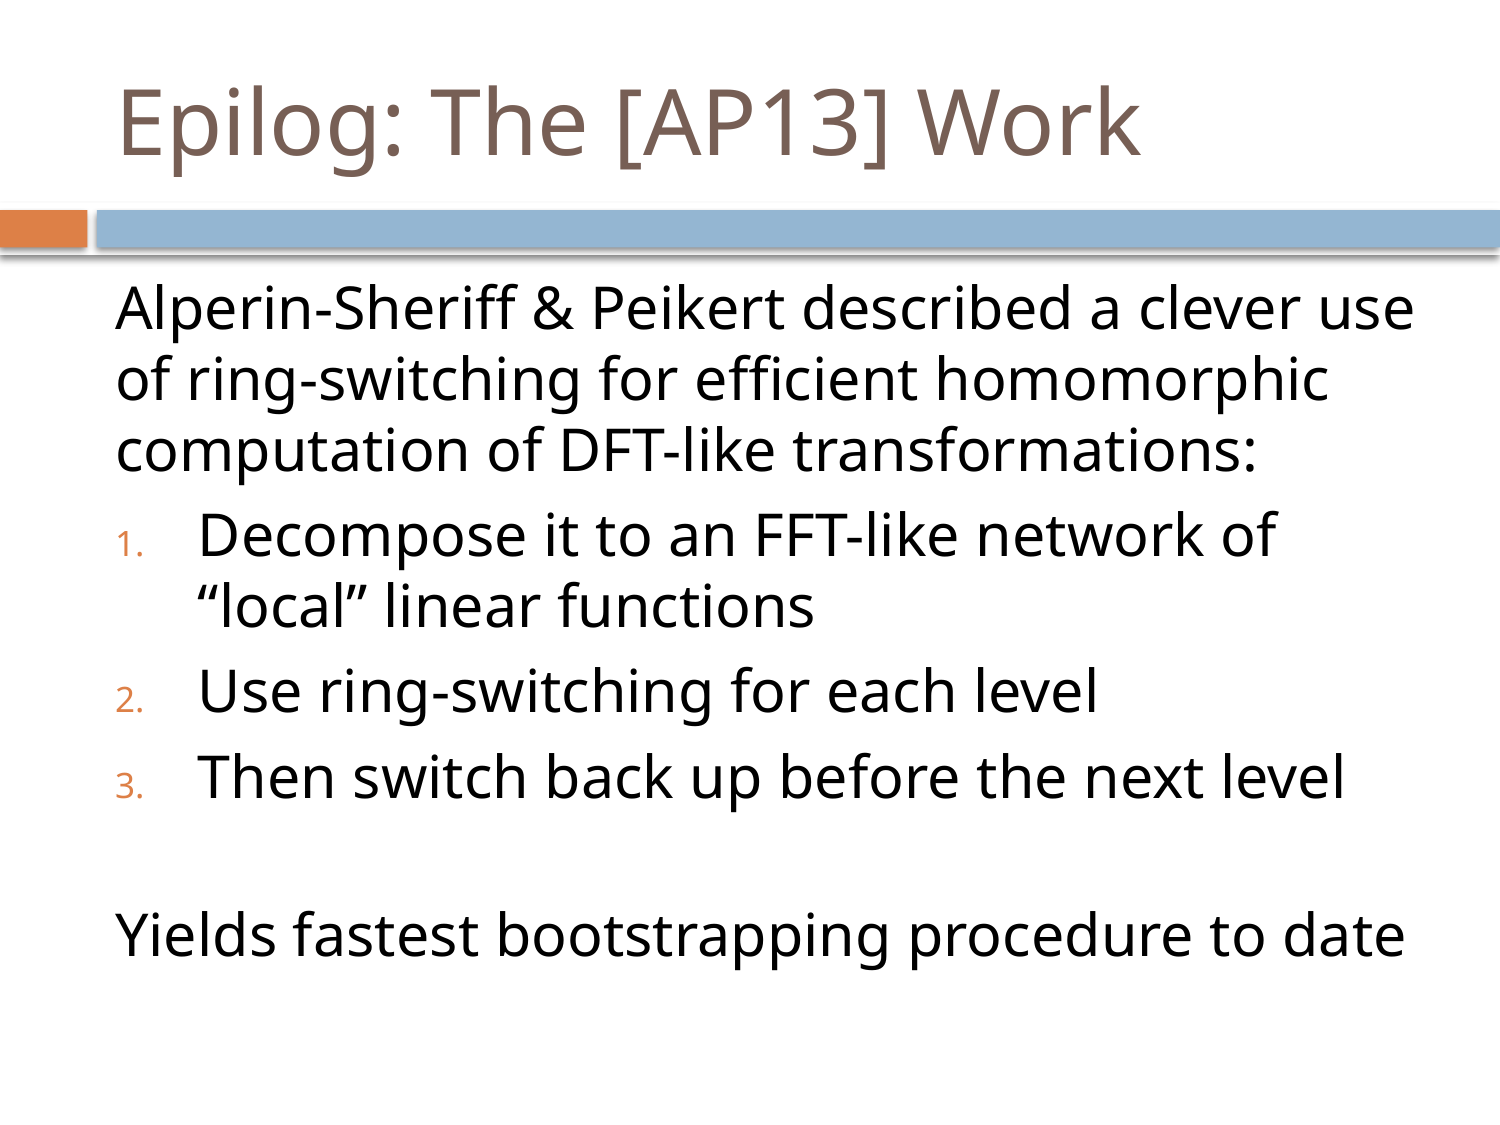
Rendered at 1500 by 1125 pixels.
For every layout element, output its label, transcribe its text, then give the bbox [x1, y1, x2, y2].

title Epilog: The [AP13] Work [100, 37, 1438, 200]
list Alperin-Sheriff & Peikert described a clever use of ring-switching for efficient homomorphic computation of DFT-like transformations: Decompose it to an FFT-like network of “local” linear functions Use ring-switching for each level Then switch back up before the next level Yields fastest bootstrapping procedure to date [100, 262, 1438, 1000]
